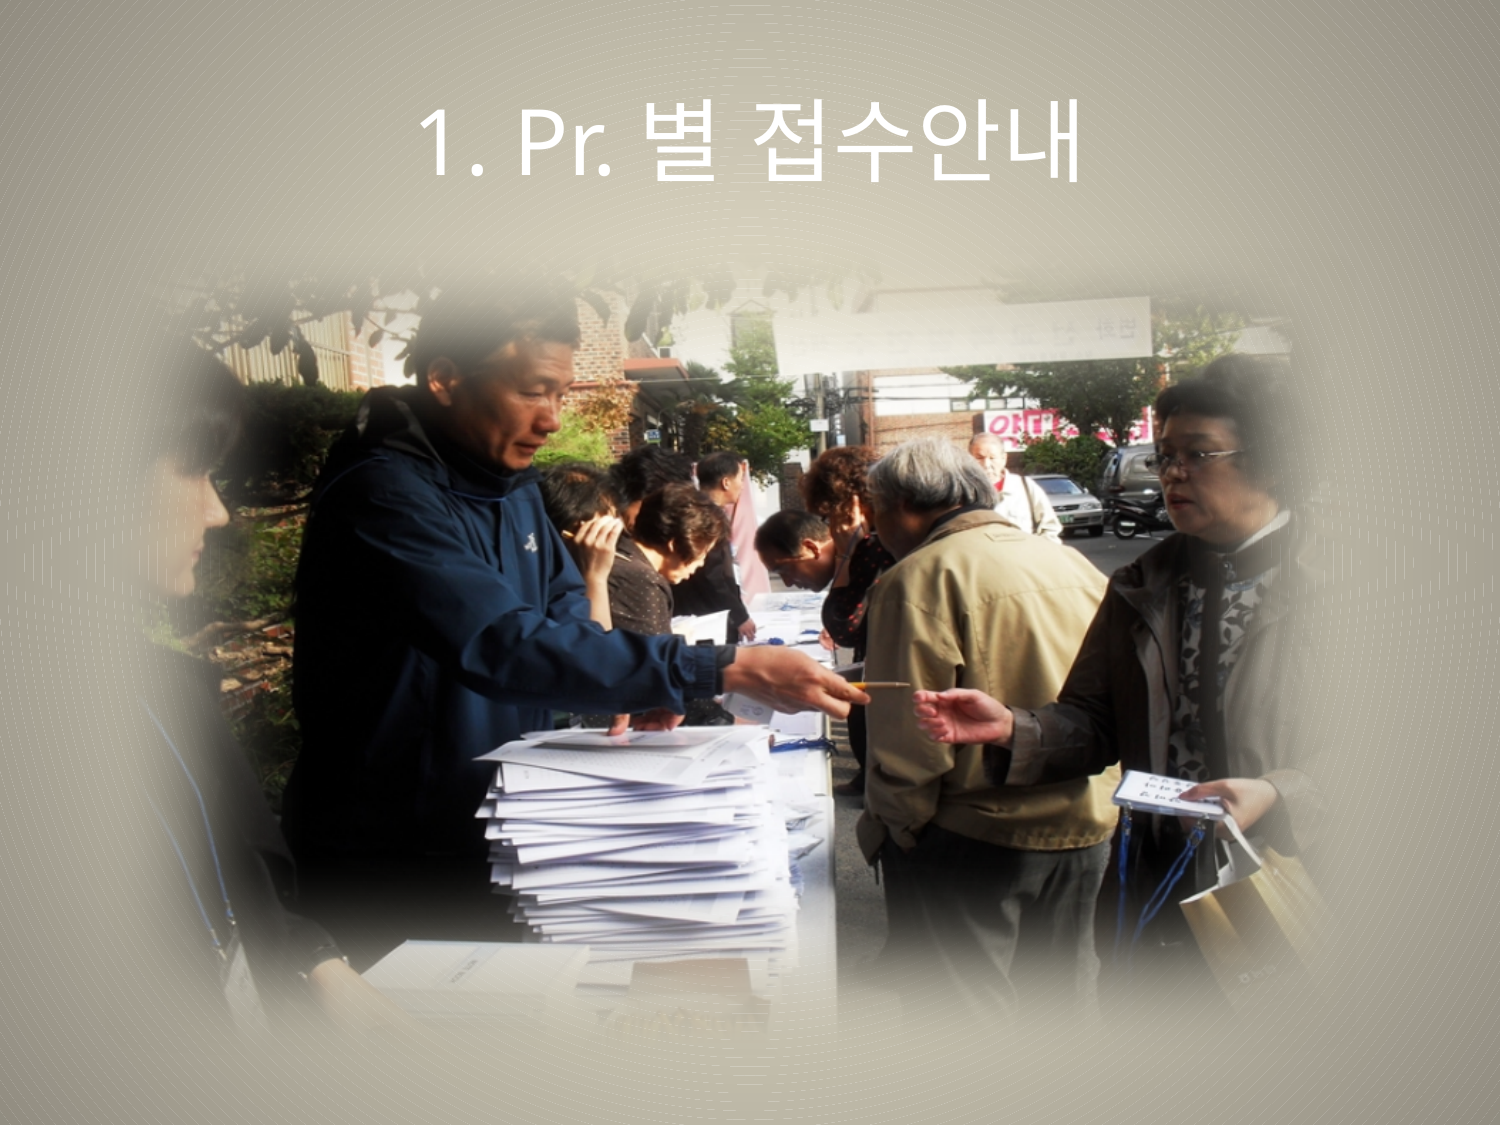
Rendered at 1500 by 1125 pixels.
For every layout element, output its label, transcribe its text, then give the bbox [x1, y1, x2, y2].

picture [105, 245, 1356, 1055]
title 1. Pr.별 접수안내 [75, 45, 1425, 233]
